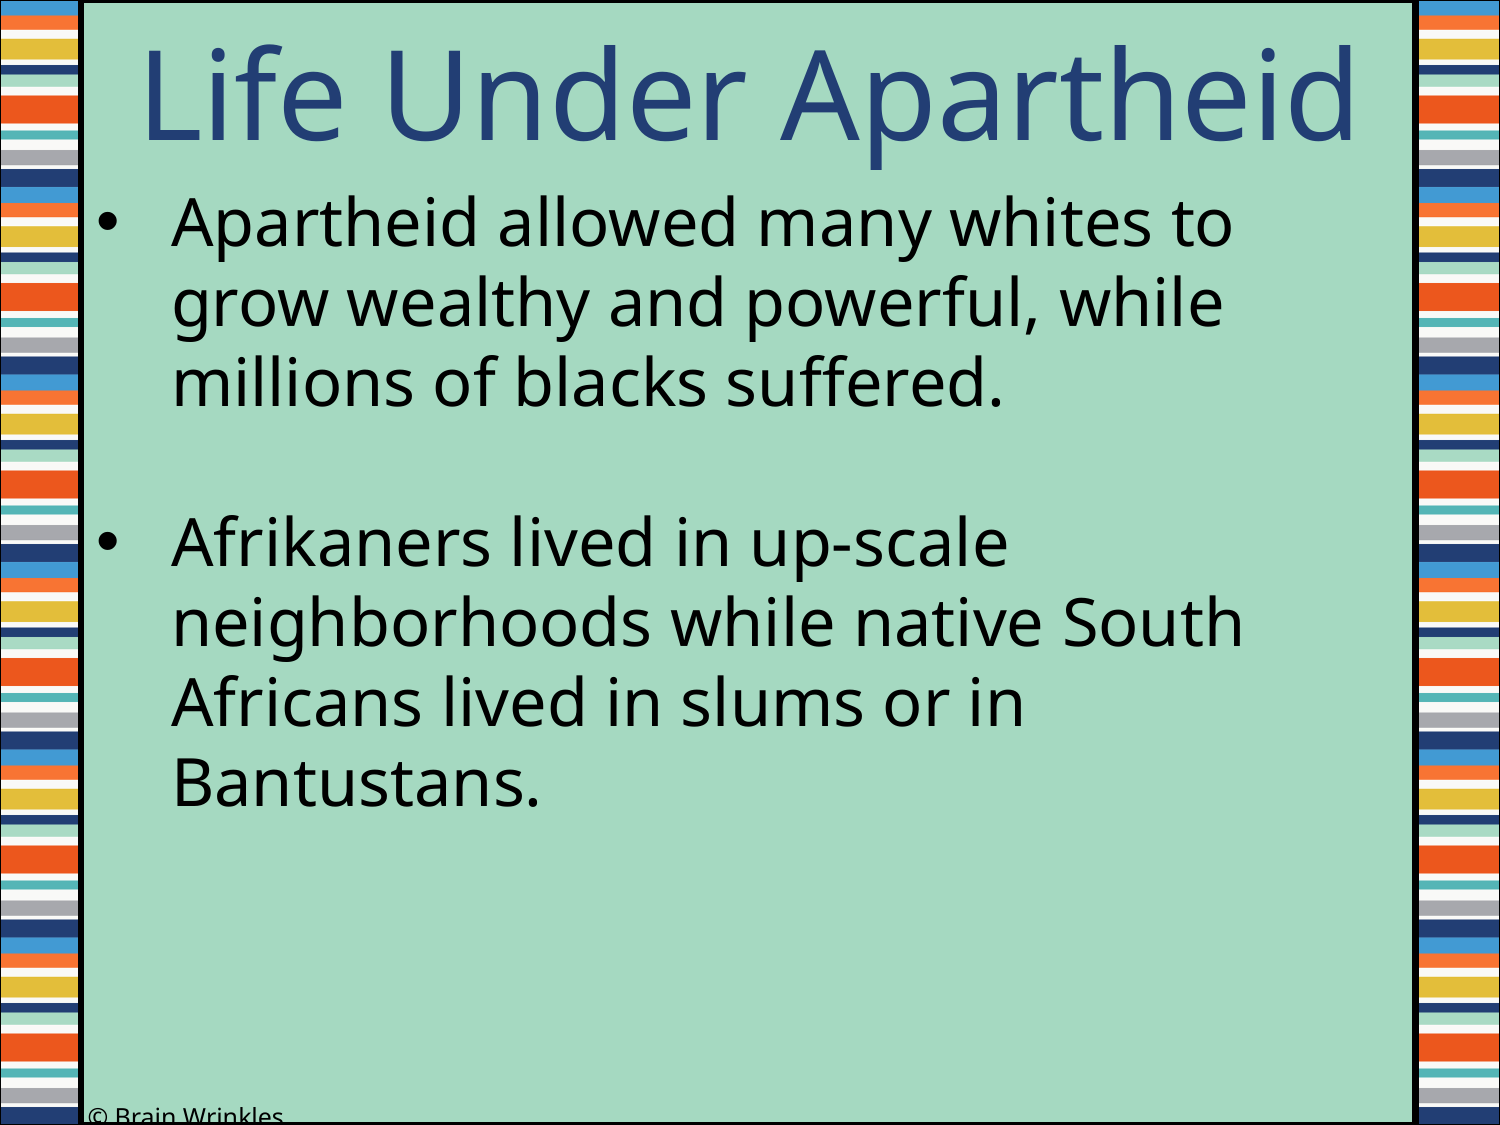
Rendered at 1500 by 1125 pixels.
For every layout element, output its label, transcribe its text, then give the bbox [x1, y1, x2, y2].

text_box [1417, 0, 1500, 1125]
text_box Apartheid allowed many whites to grow wealthy and powerful, while millions of blacks suffered. Afrikaners lived in up-scale neighborhoods while native South Africans lived in slums or in Bantustans. [81, 172, 1402, 1071]
text_box [80, 0, 1417, 1125]
text_box [0, 0, 80, 1125]
text_box © Brain Wrinkles [72, 1093, 508, 1125]
text_box Life Under Apartheid [125, 9, 1375, 172]
